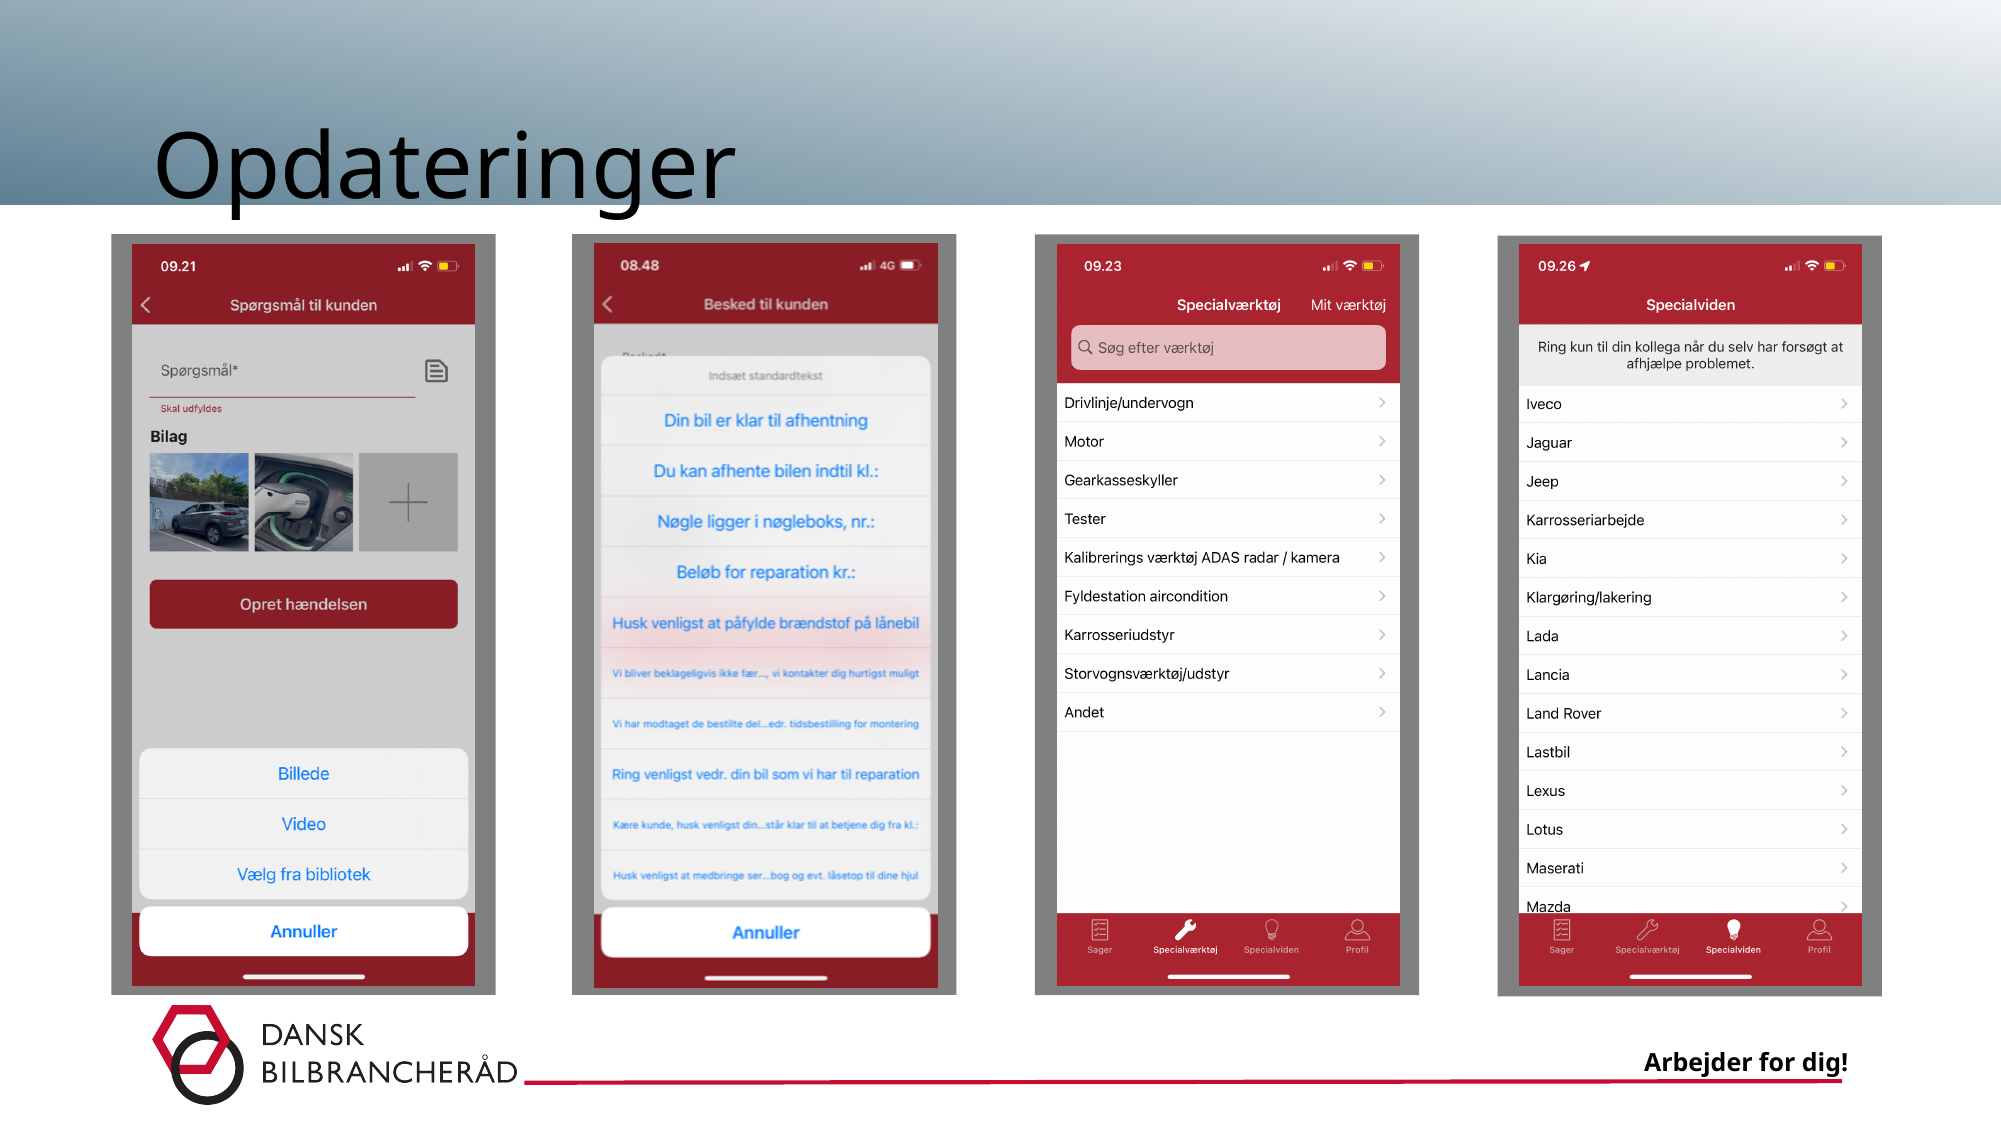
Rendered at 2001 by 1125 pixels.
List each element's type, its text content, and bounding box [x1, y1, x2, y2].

picture [152, 1005, 517, 1105]
text_box [571, 278, 957, 996]
picture [1519, 244, 1862, 986]
picture [1057, 244, 1400, 986]
text_box [1034, 278, 1420, 996]
title Opdateringer [137, 59, 1863, 278]
text_box [1497, 235, 1883, 997]
picture [132, 244, 475, 986]
picture [594, 243, 938, 988]
text_box [110, 233, 497, 996]
